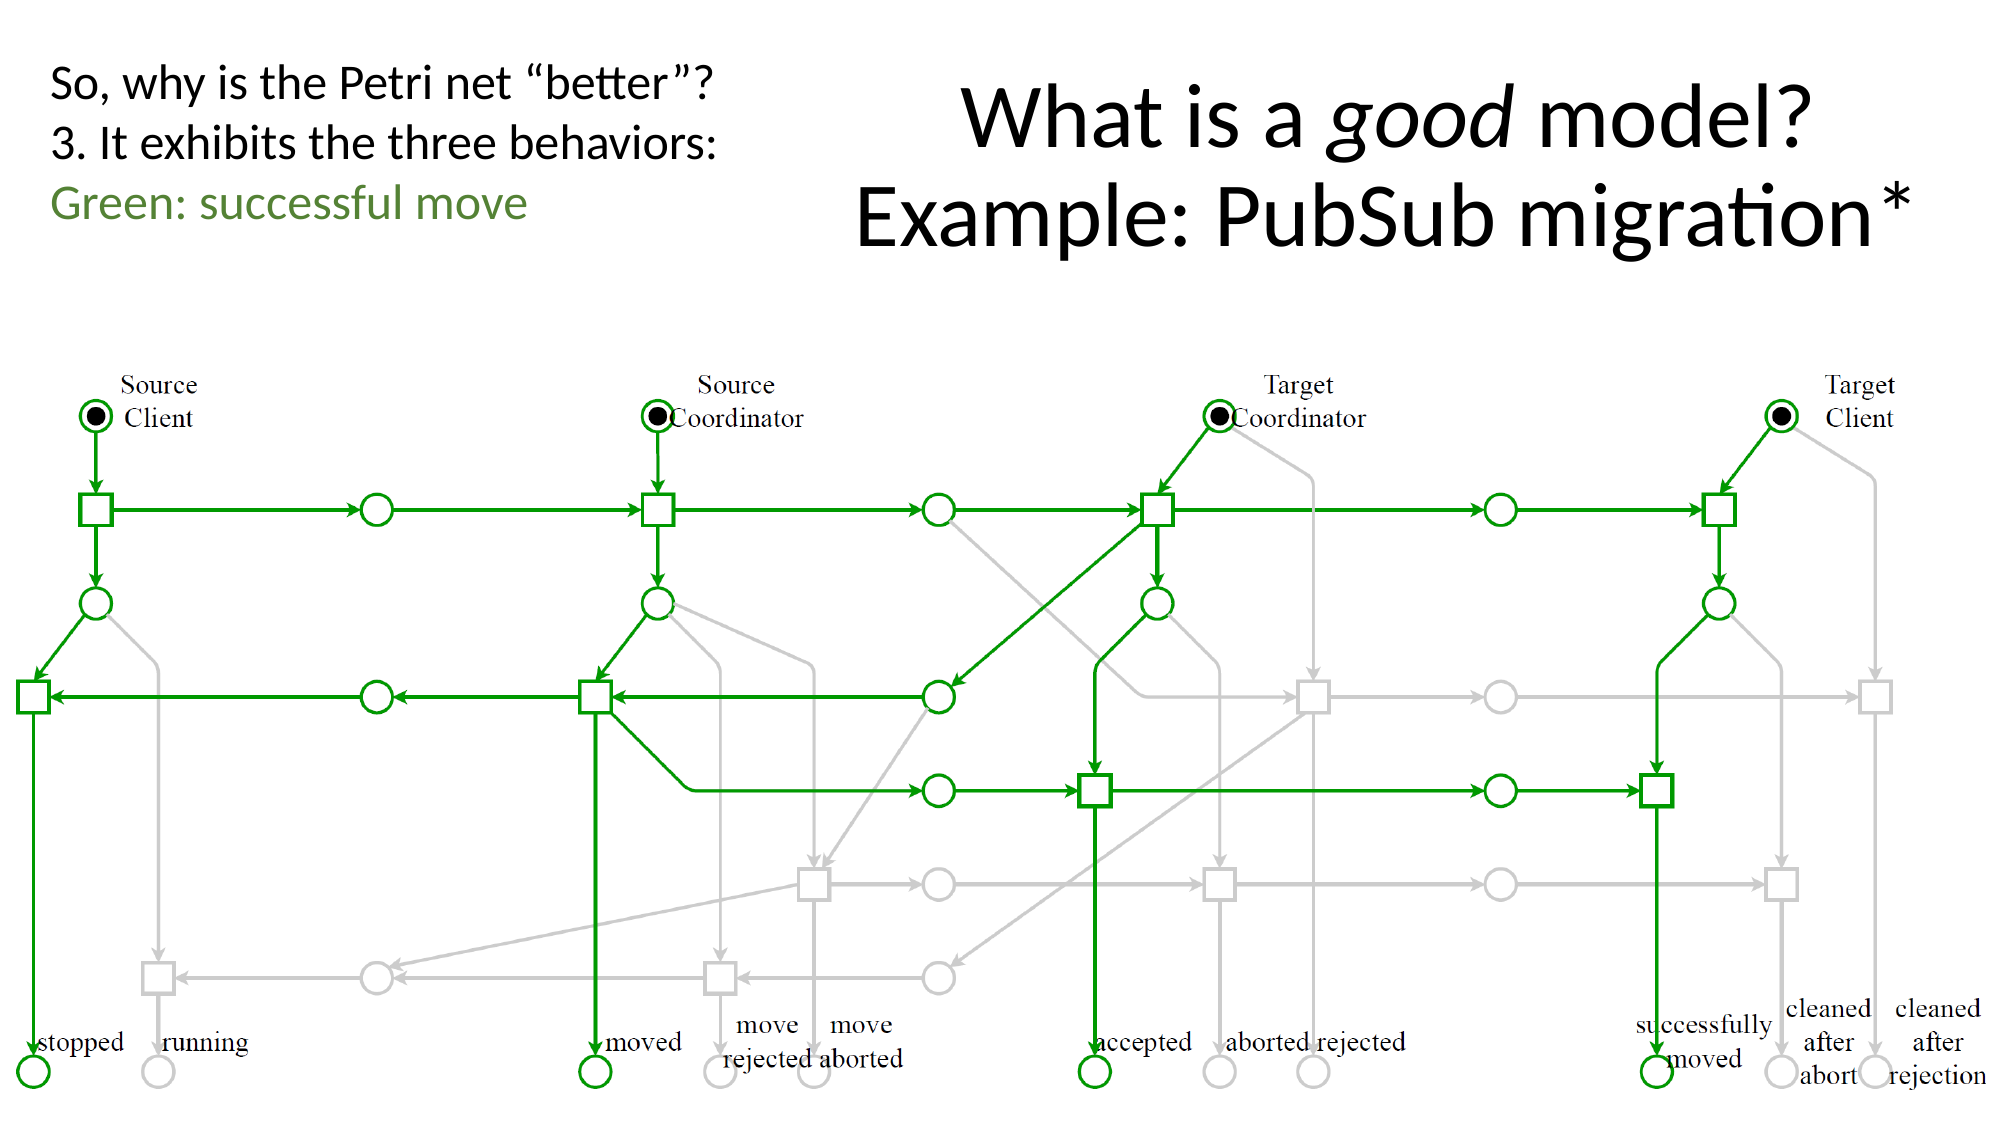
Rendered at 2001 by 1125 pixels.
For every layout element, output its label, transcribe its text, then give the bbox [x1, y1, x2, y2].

picture [16, 373, 1986, 1091]
text_box What is a good model? Example: PubSub migration* [802, 61, 1974, 278]
text_box So, why is the Petri net “better”? 3. It exhibits the three behaviors: Green: successful move [35, 41, 1027, 237]
